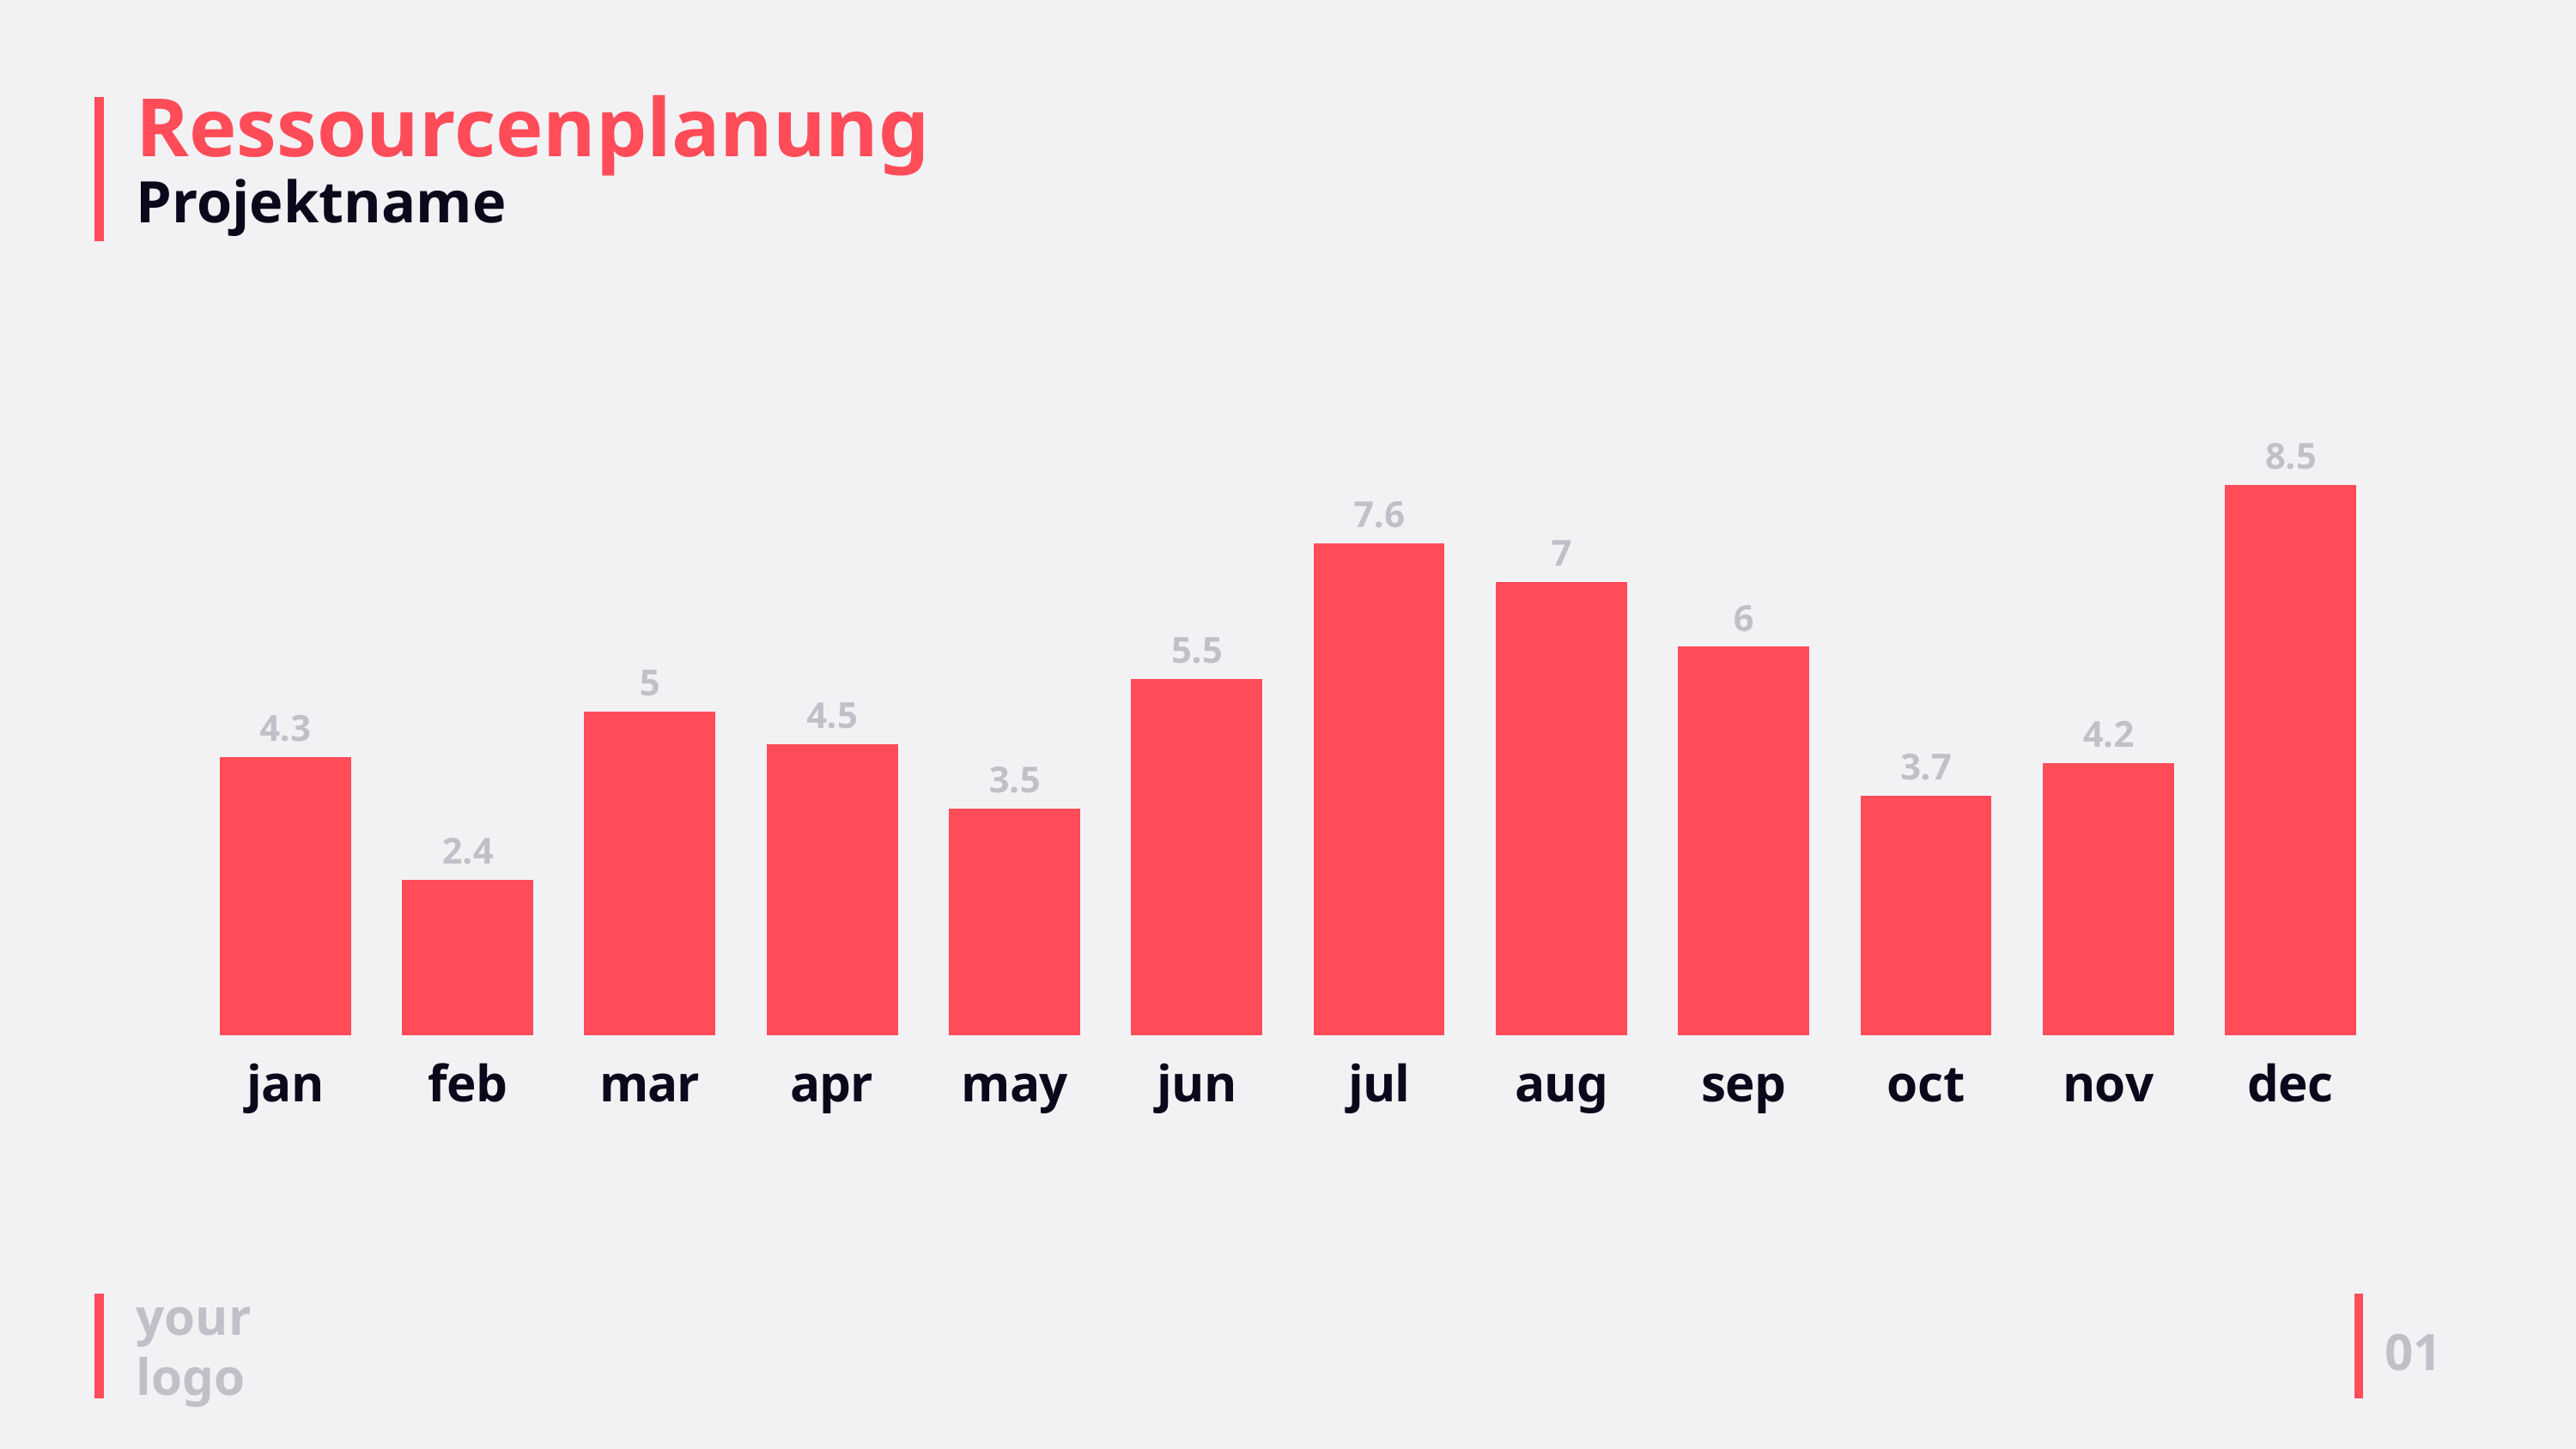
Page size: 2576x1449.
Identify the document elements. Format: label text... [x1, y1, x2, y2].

chart [174, 327, 2402, 1234]
slide_number 01 [2372, 1314, 2576, 1388]
title Ressourcenplanung Projektname [123, 80, 1170, 244]
